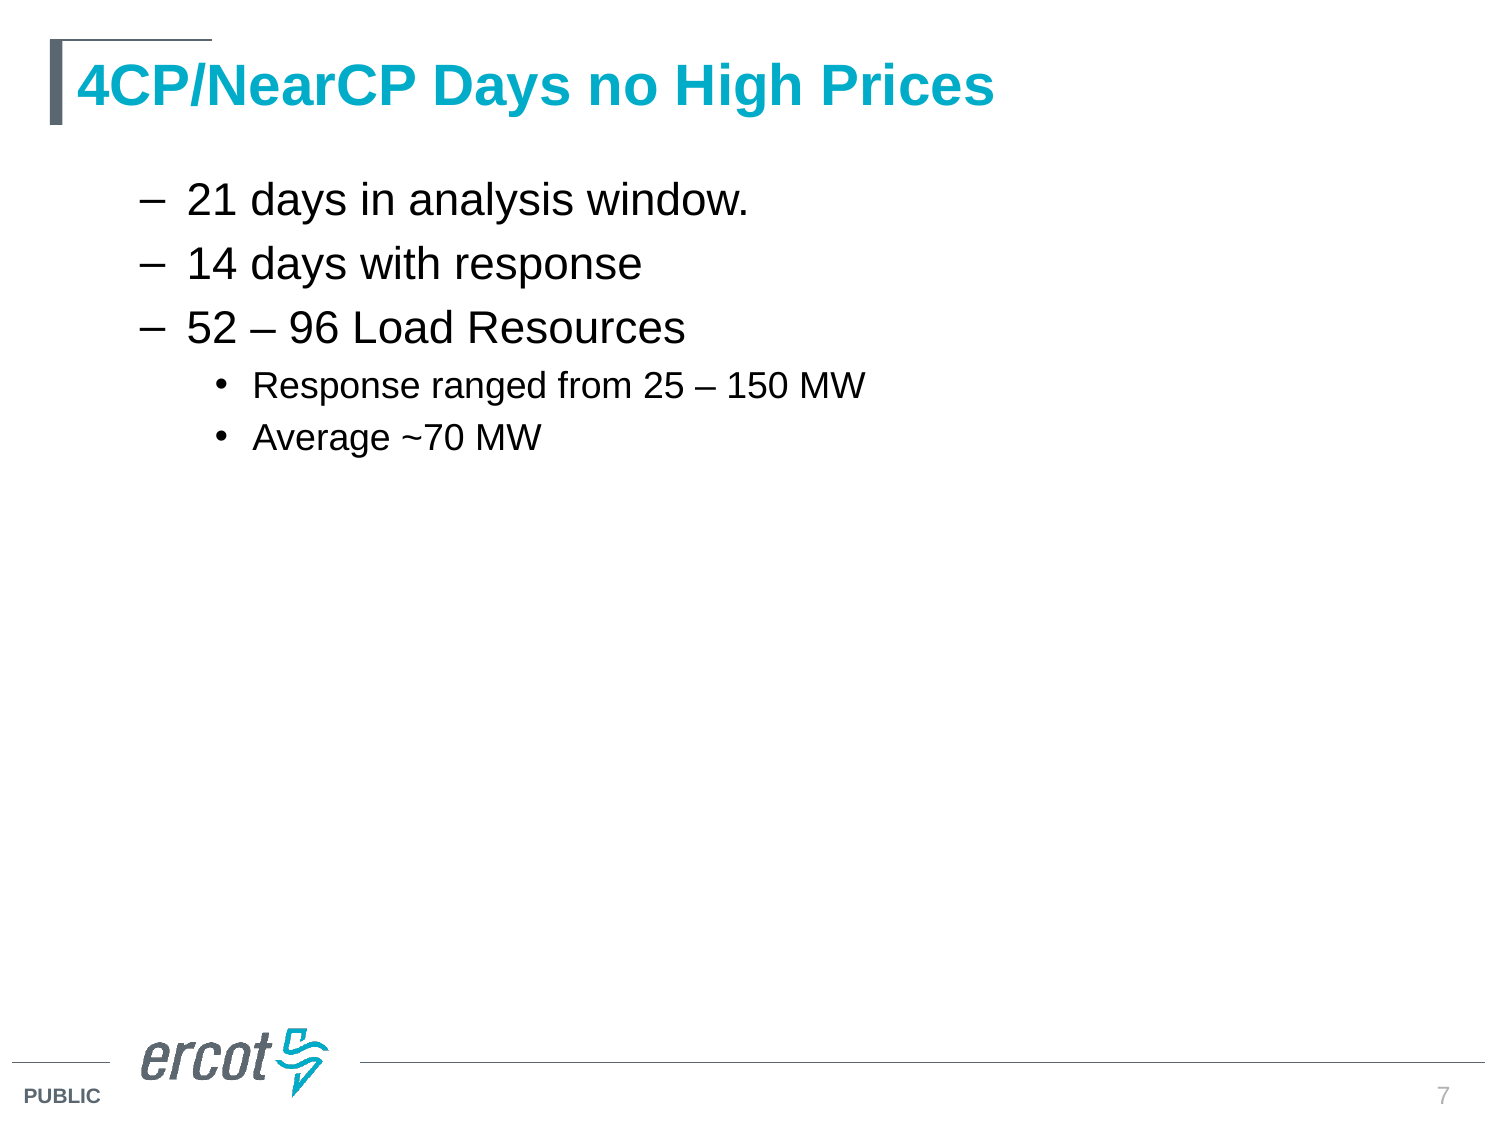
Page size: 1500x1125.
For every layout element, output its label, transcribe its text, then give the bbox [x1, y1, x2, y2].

title 4CP/NearCP Days no High Prices [62, 39, 1450, 125]
list 21 days in analysis window. 14 days with response 52 – 96 Load Resources Response ranged from 25 – 150 MW Average ~70 MW [50, 162, 1450, 992]
slide_number 7 [1400, 1076, 1488, 1113]
picture [137, 1024, 332, 1100]
